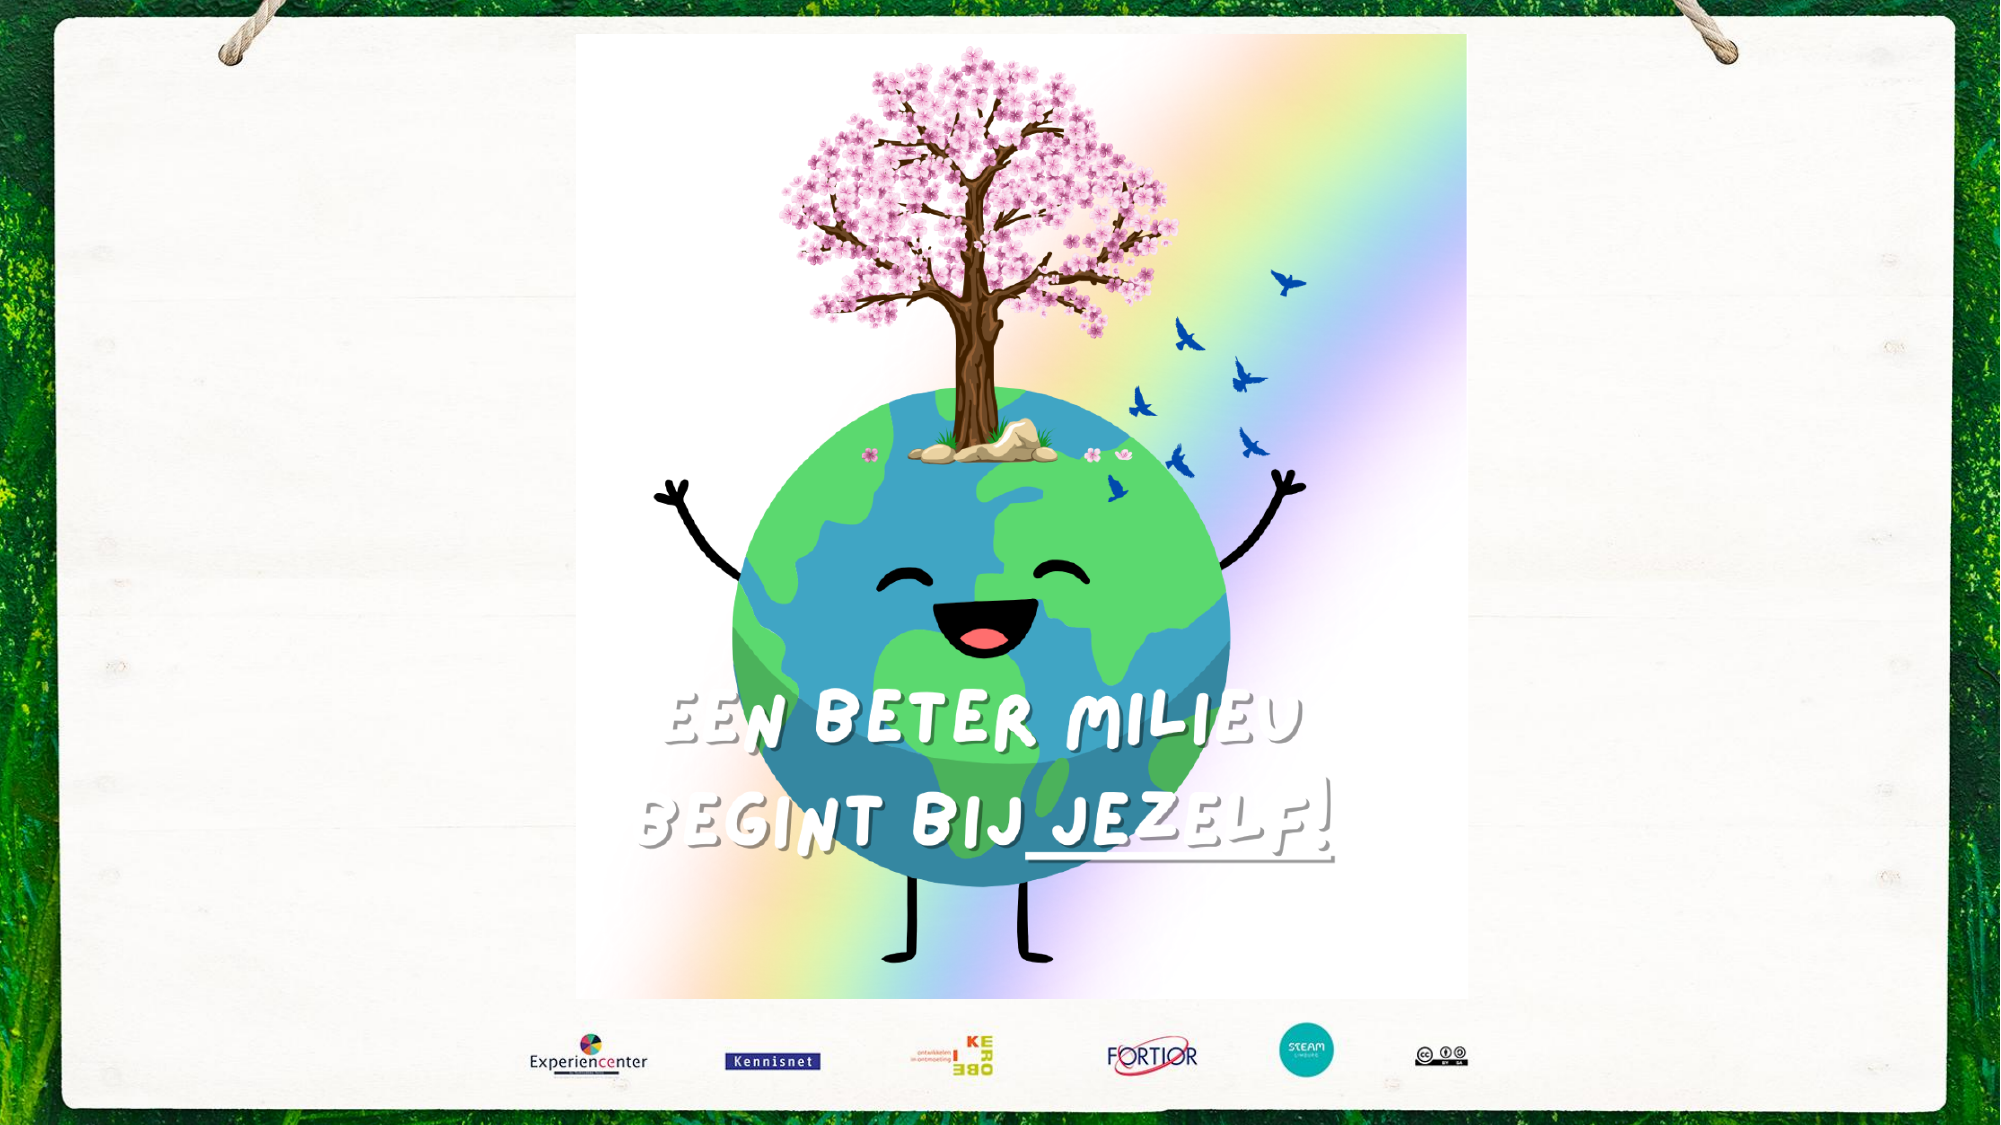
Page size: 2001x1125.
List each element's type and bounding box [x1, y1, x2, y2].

list [0, 0, 2000, 1125]
picture [575, 34, 1469, 999]
